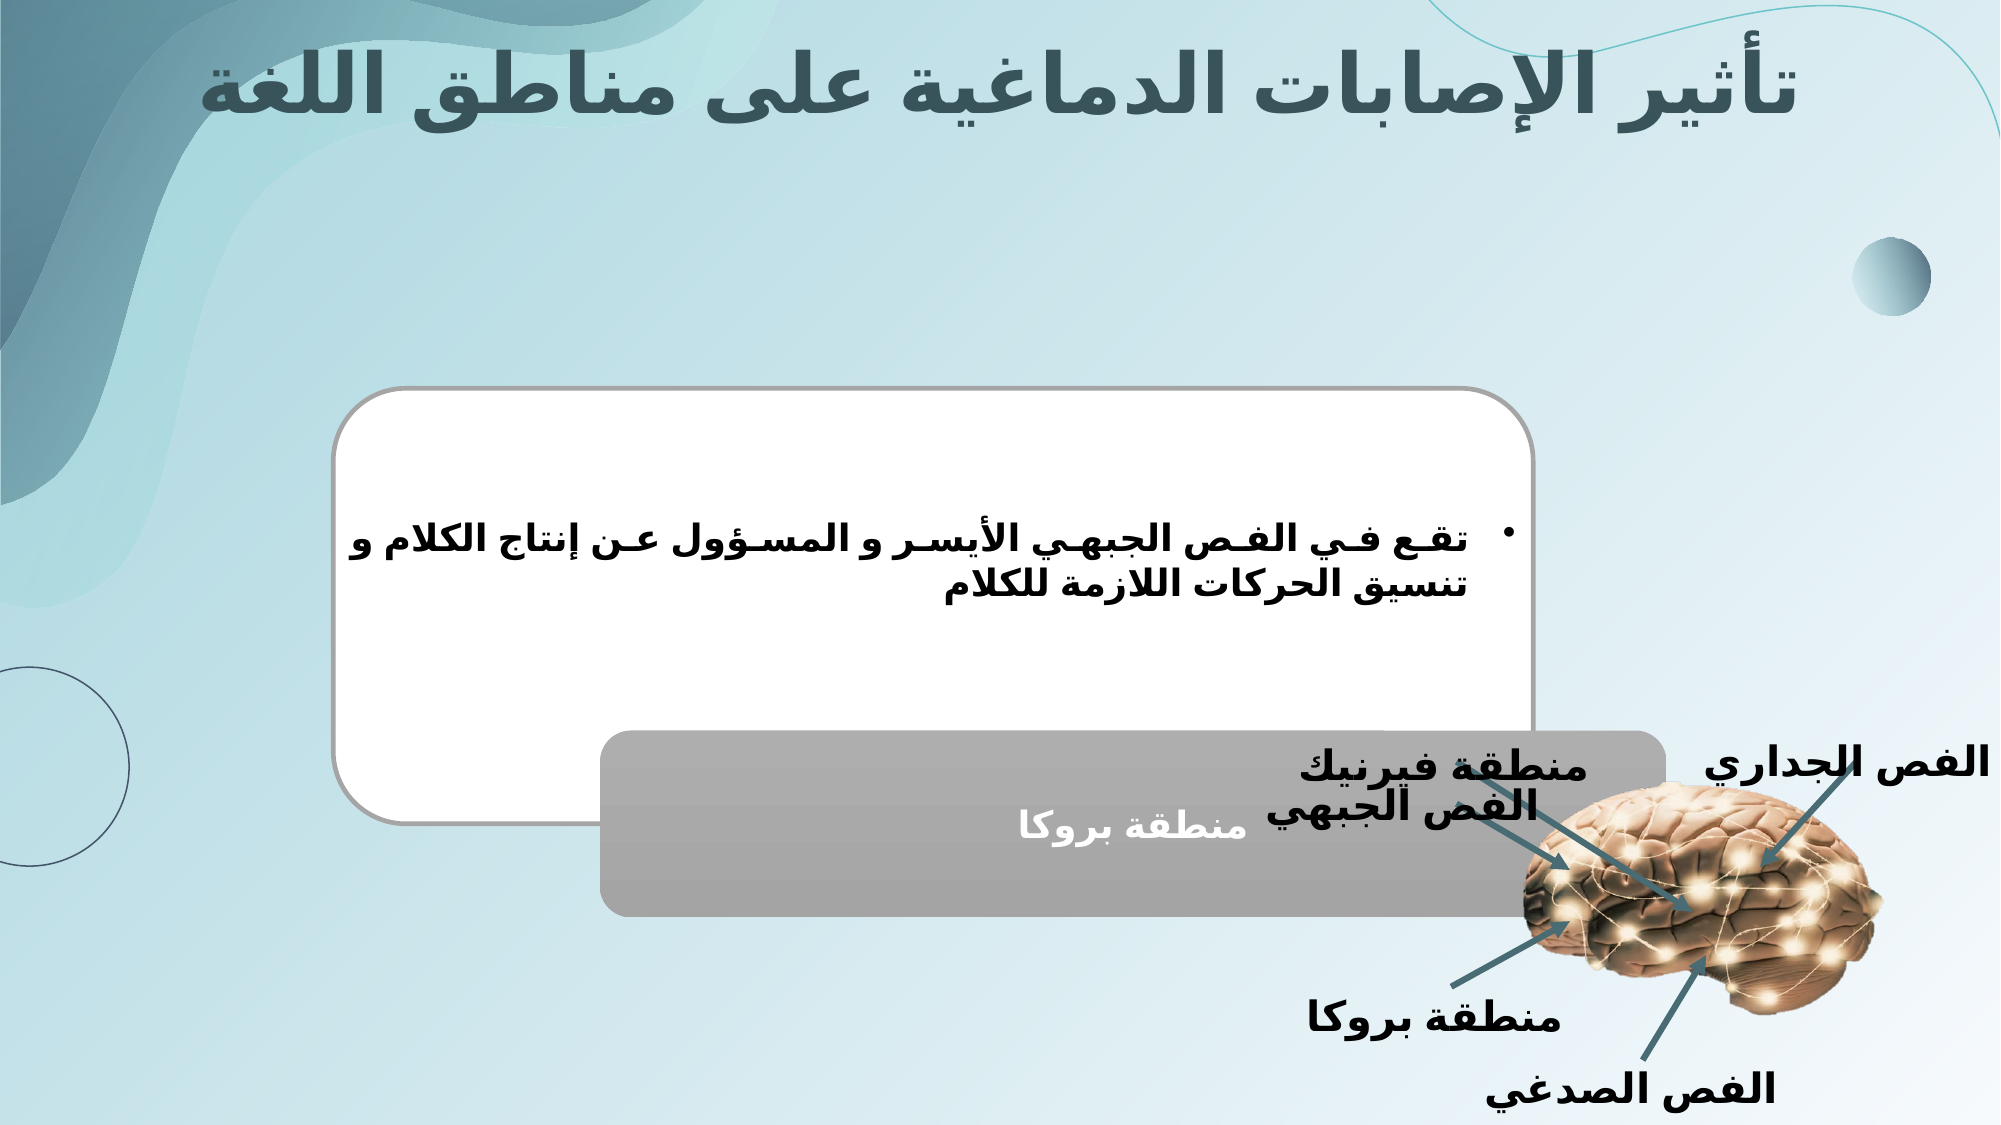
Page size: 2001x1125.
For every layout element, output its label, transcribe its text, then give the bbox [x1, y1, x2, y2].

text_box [333, 28, 1667, 918]
text_box تأثير الإصابات الدماغية على مناطق اللغة [182, 22, 1818, 138]
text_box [1327, 727, 1950, 1093]
